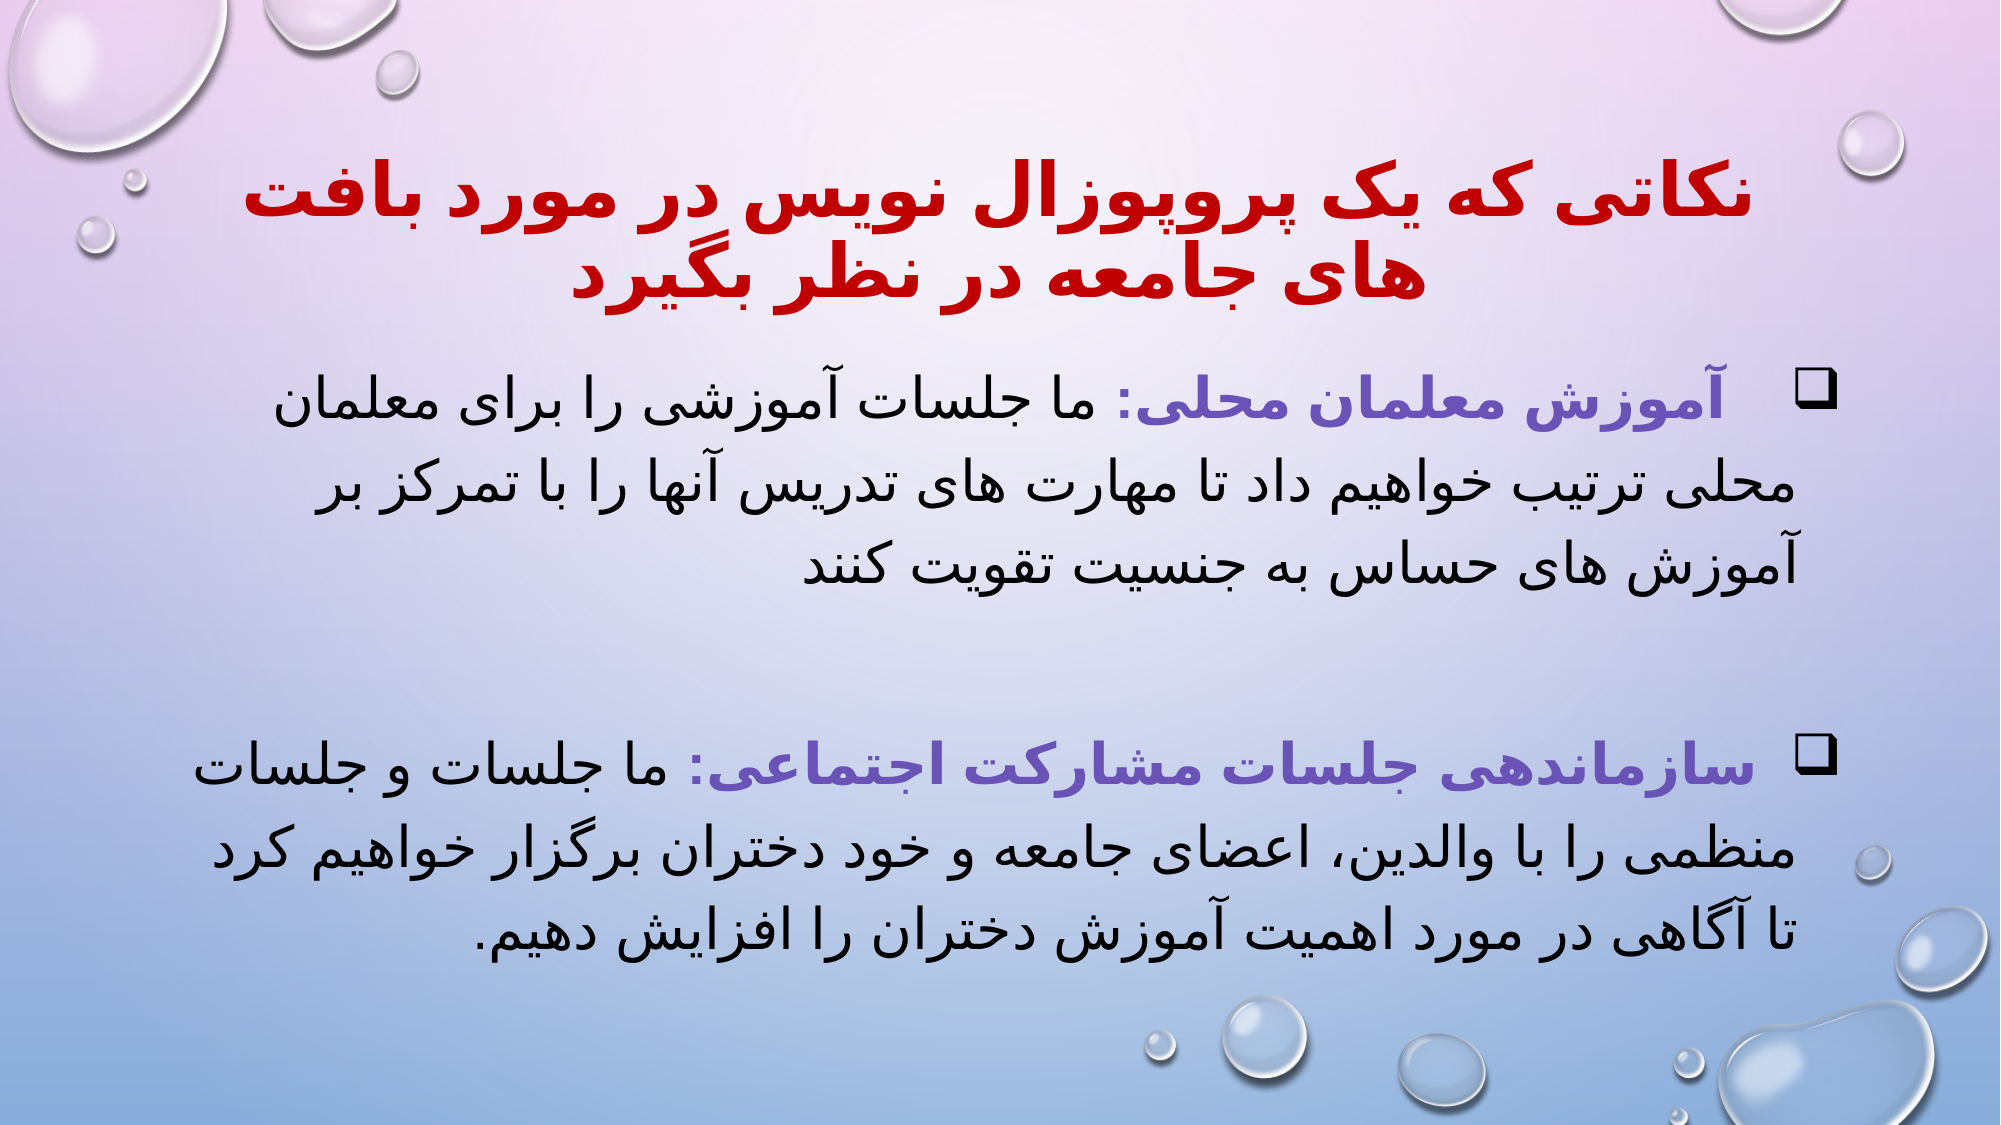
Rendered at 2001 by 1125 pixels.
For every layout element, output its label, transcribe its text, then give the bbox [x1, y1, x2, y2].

title نکاتی که یک پروپوزال نویس در مورد بافت های جامعه در نظر بگیرد [149, 101, 1851, 364]
list آموزش معلمان محلی: ما جلسات آموزشی را برای معلمان محلی ترتیب خواهیم داد تا مهارت های تدریس آنها را با تمرکز بر آموزش های حساس به جنسیت تقویت کنند سازماندهی جلسات مشارکت اجتماعی: ما جلسات و جلسات منظمی را با والدین، اعضای جامعه و خود دختران برگزار خواهیم کرد تا آگاهی در مورد اهمیت آموزش دختران را افزایش دهیم. [149, 339, 1850, 975]
picture [0, 0, 2000, 1125]
